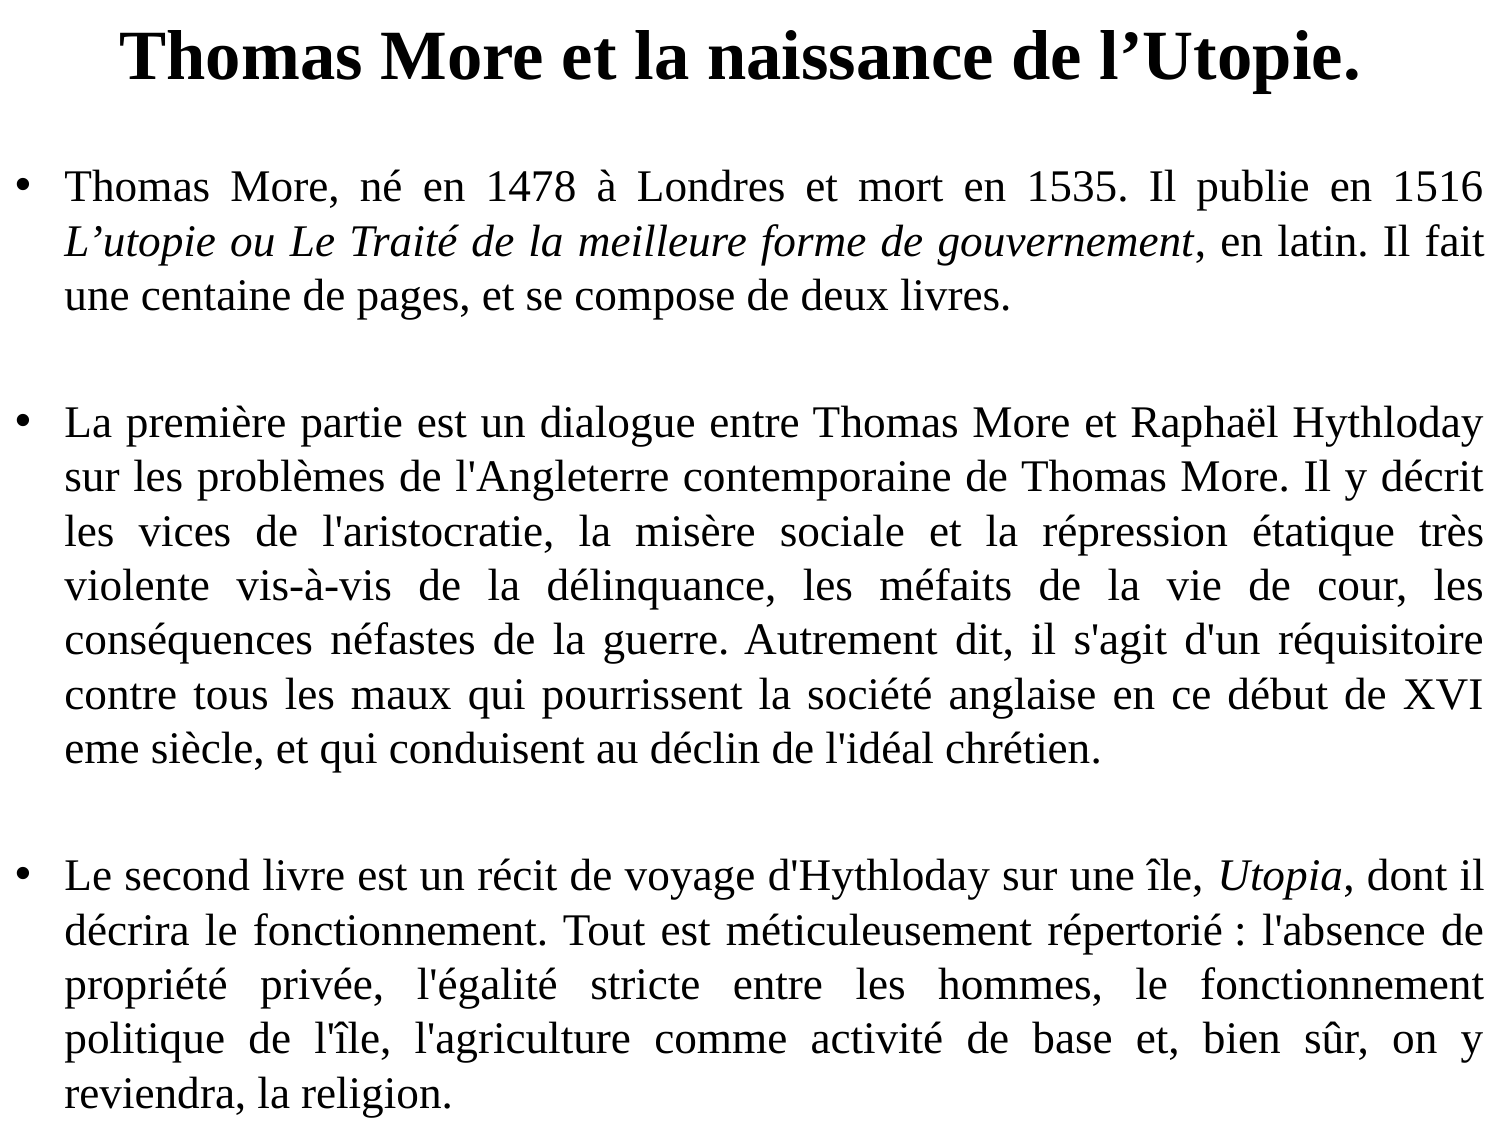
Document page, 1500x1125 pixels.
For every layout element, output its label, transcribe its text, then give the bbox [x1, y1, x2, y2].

list Thomas More, né en 1478 à Londres et mort en 1535. Il publie en 1516 L’utopie ou Le Traité de la meilleure forme de gouvernement, en latin. Il fait une centaine de pages, et se compose de deux livres. La première partie est un dialogue entre Thomas More et Raphaël Hythloday sur les problèmes de l'Angleterre contemporaine de Thomas More. Il y décrit les vices de l'aristocratie, la misère sociale et la répression étatique très violente vis-à-vis de la délinquance, les méfaits de la vie de cour, les conséquences néfastes de la guerre. Autrement dit, il s'agit d'un réquisitoire contre tous les maux qui pourrissent la société anglaise en ce début de XVI eme siècle, et qui conduisent au déclin de l'idéal chrétien. Le second livre est un récit de voyage d'Hythloday sur une île, Utopia, dont il décrira le fonctionnement. Tout est méticuleusement répertorié : l'absence de propriété privée, l'égalité stricte entre les hommes, le fonctionnement politique de l'île, l'agriculture comme activité de base et, bien sûr, on y reviendra, la religion. [0, 149, 1500, 1125]
title Thomas More et la naissance de l’Utopie. [0, 0, 1500, 102]
